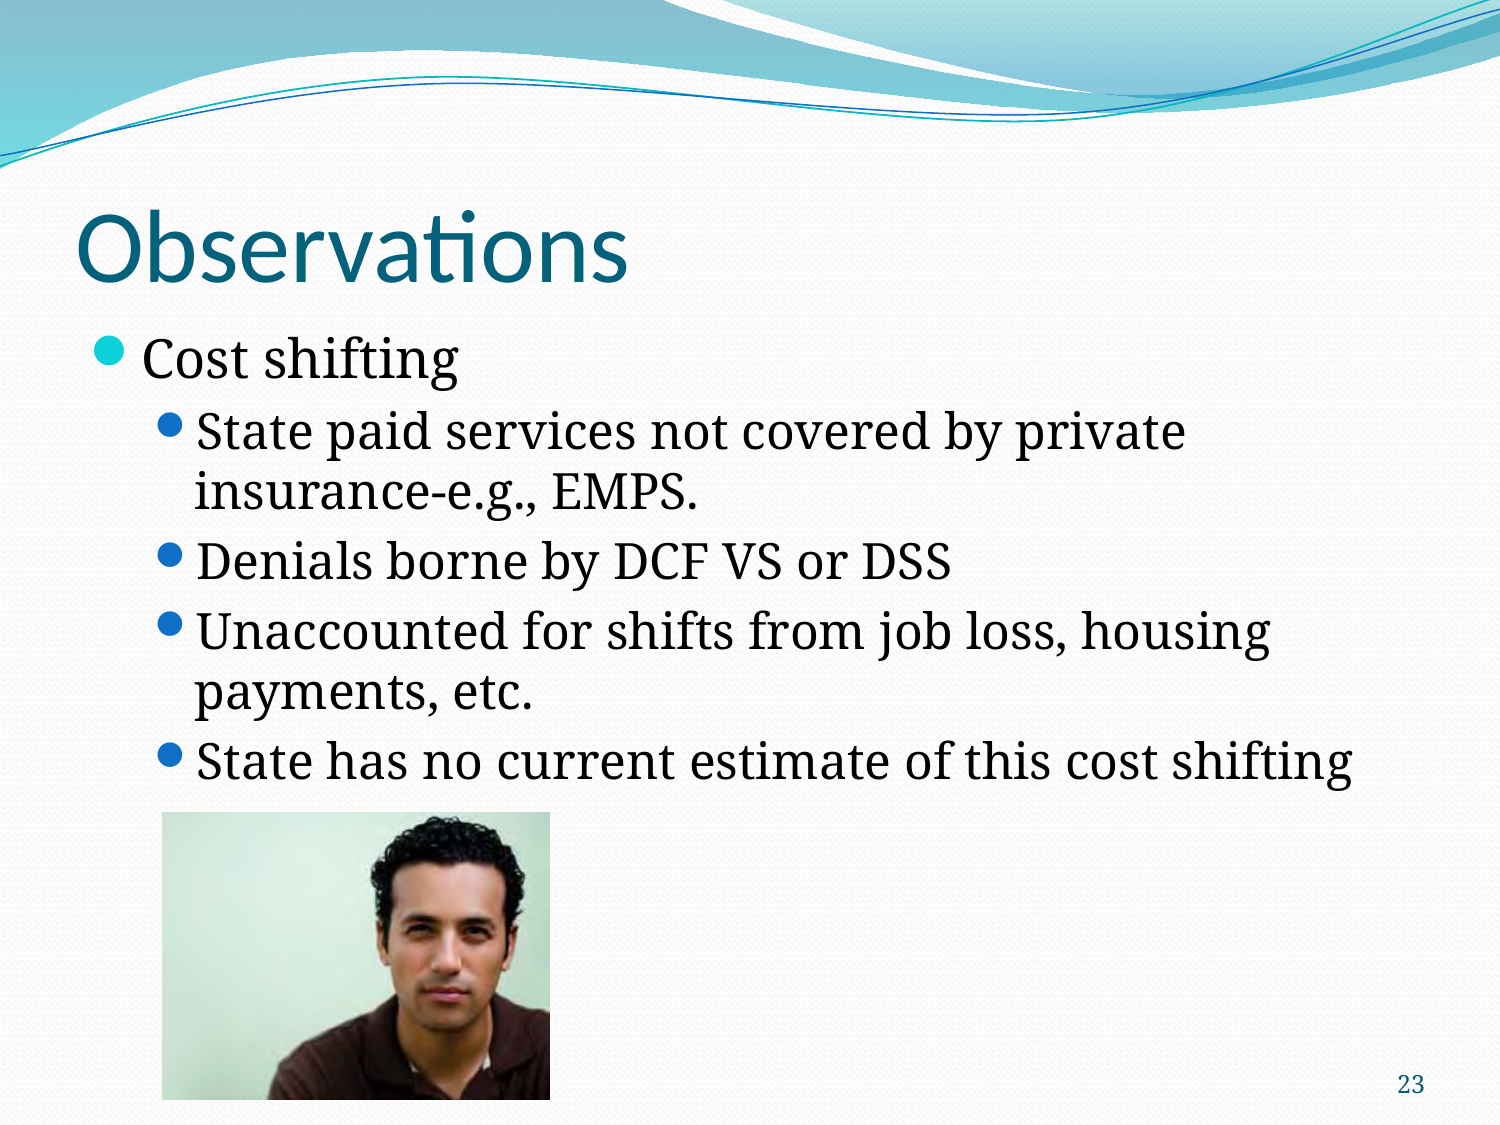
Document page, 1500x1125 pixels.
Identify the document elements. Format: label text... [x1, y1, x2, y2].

title Observations [75, 115, 1425, 303]
list Cost shifting State paid services not covered by private insurance-e.g., EMPS. Denials borne by DCF VS or DSS Unaccounted for shifts from job loss, housing payments, etc. State has no current estimate of this cost shifting [75, 317, 1425, 1038]
slide_number 23 [1299, 1042, 1425, 1103]
picture [162, 811, 551, 1101]
